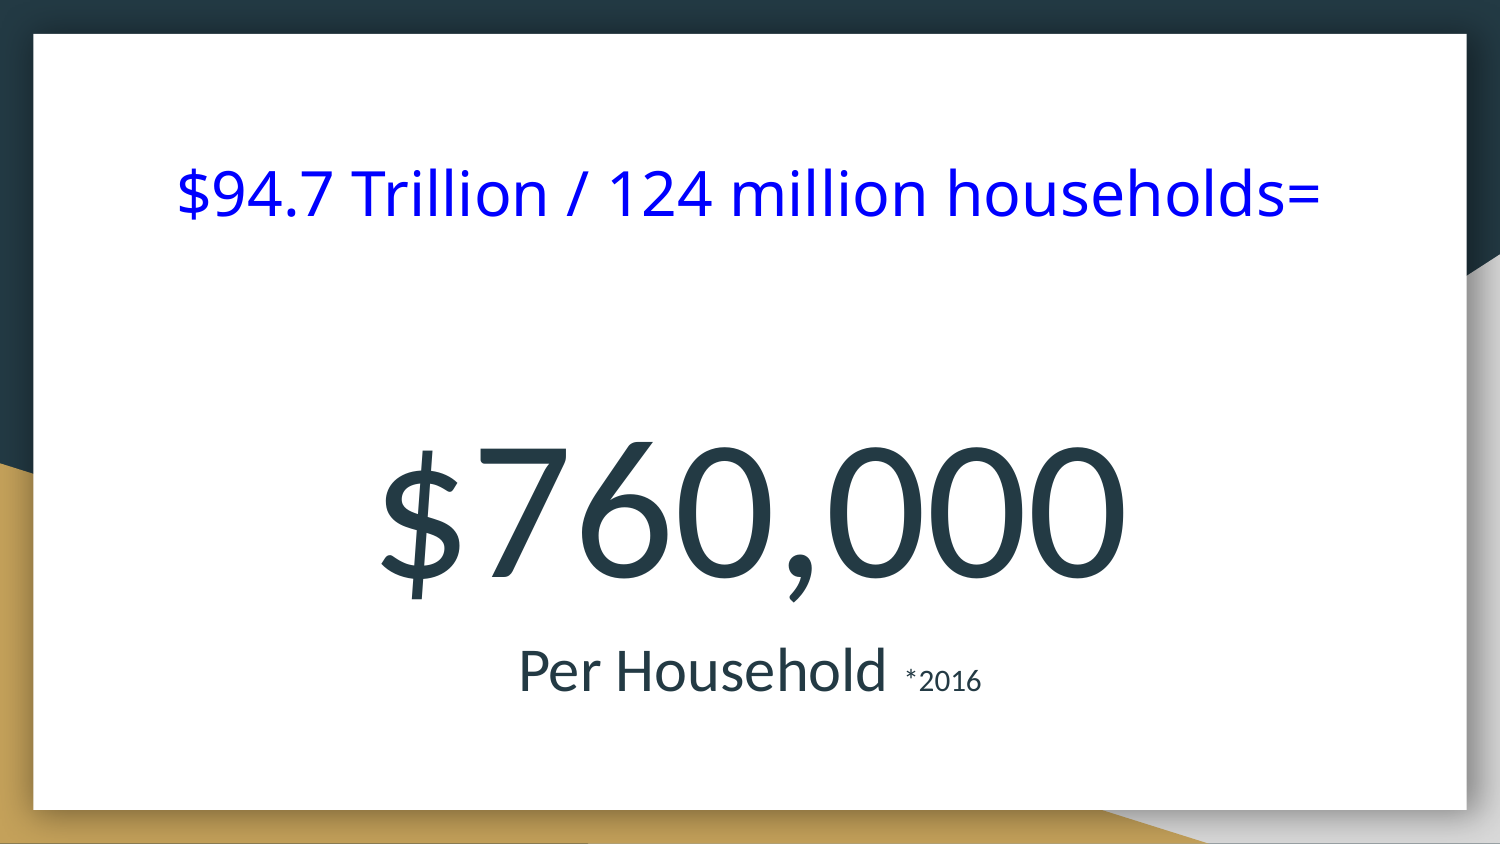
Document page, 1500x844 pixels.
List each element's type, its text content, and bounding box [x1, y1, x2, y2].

list $760,000 Per Household *2016 [134, 326, 1366, 729]
title $94.7 Trillion / 124 million households= [134, 138, 1366, 296]
